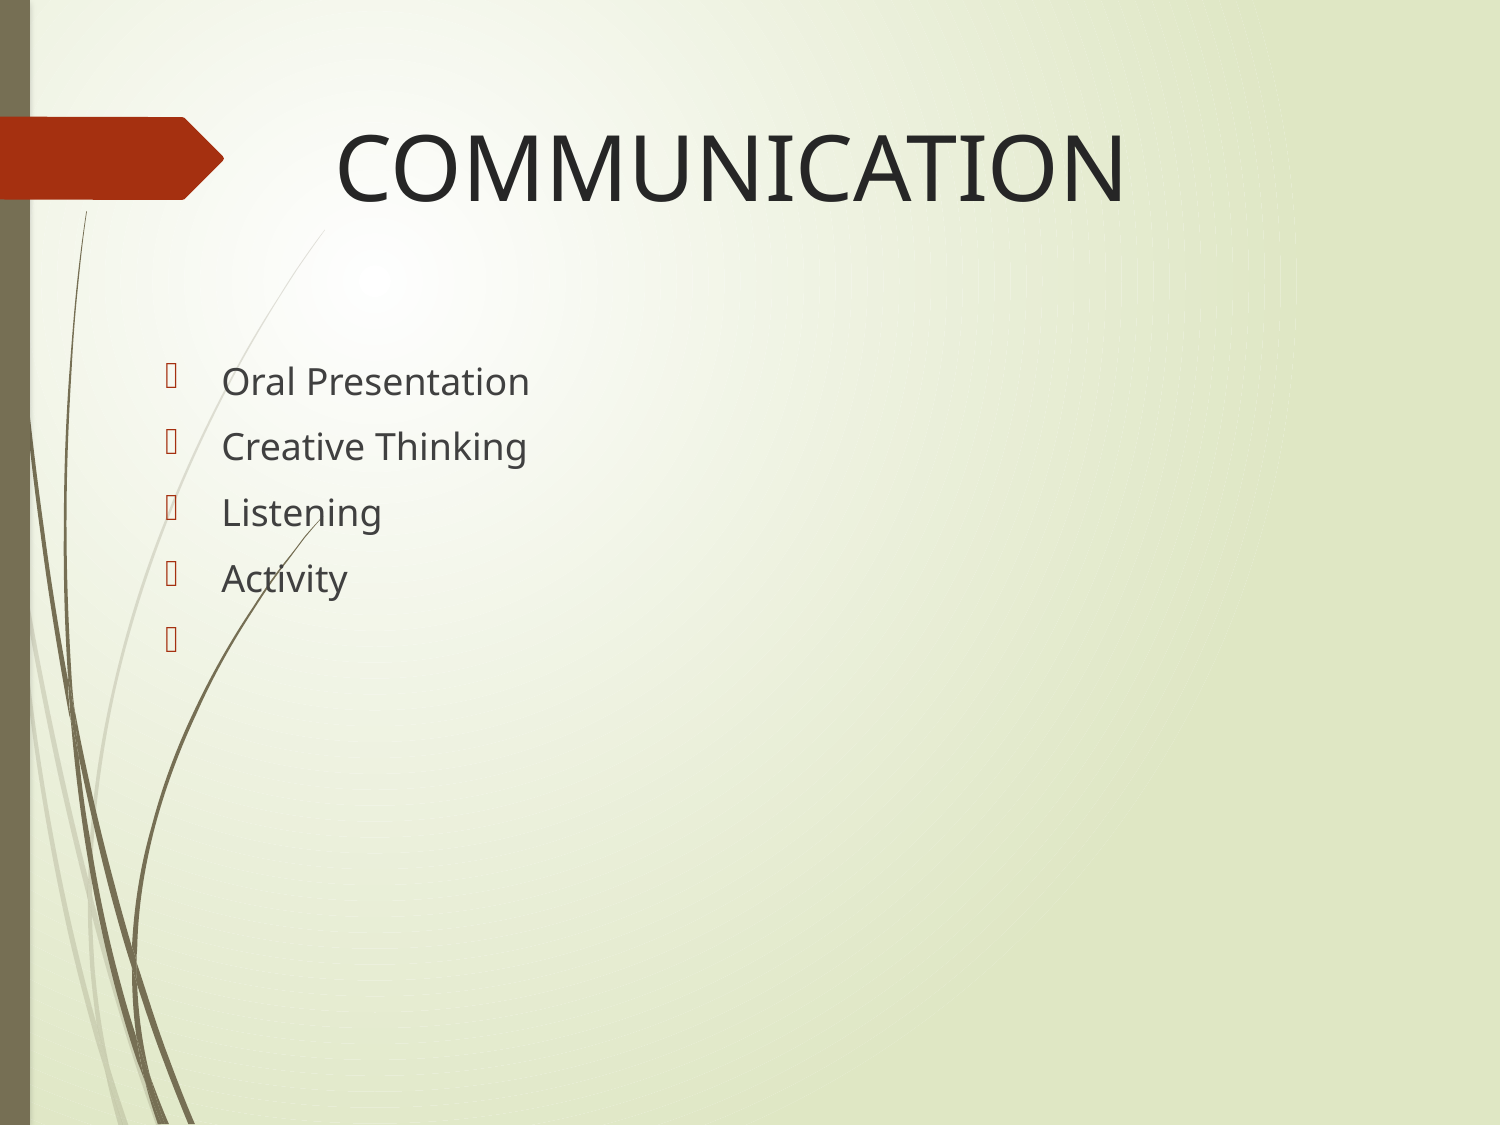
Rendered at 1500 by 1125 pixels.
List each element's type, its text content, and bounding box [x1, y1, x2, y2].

title COMMUNICATION [319, 102, 1400, 313]
list Oral Presentation Creative Thinking Listening Activity [150, 350, 1400, 970]
